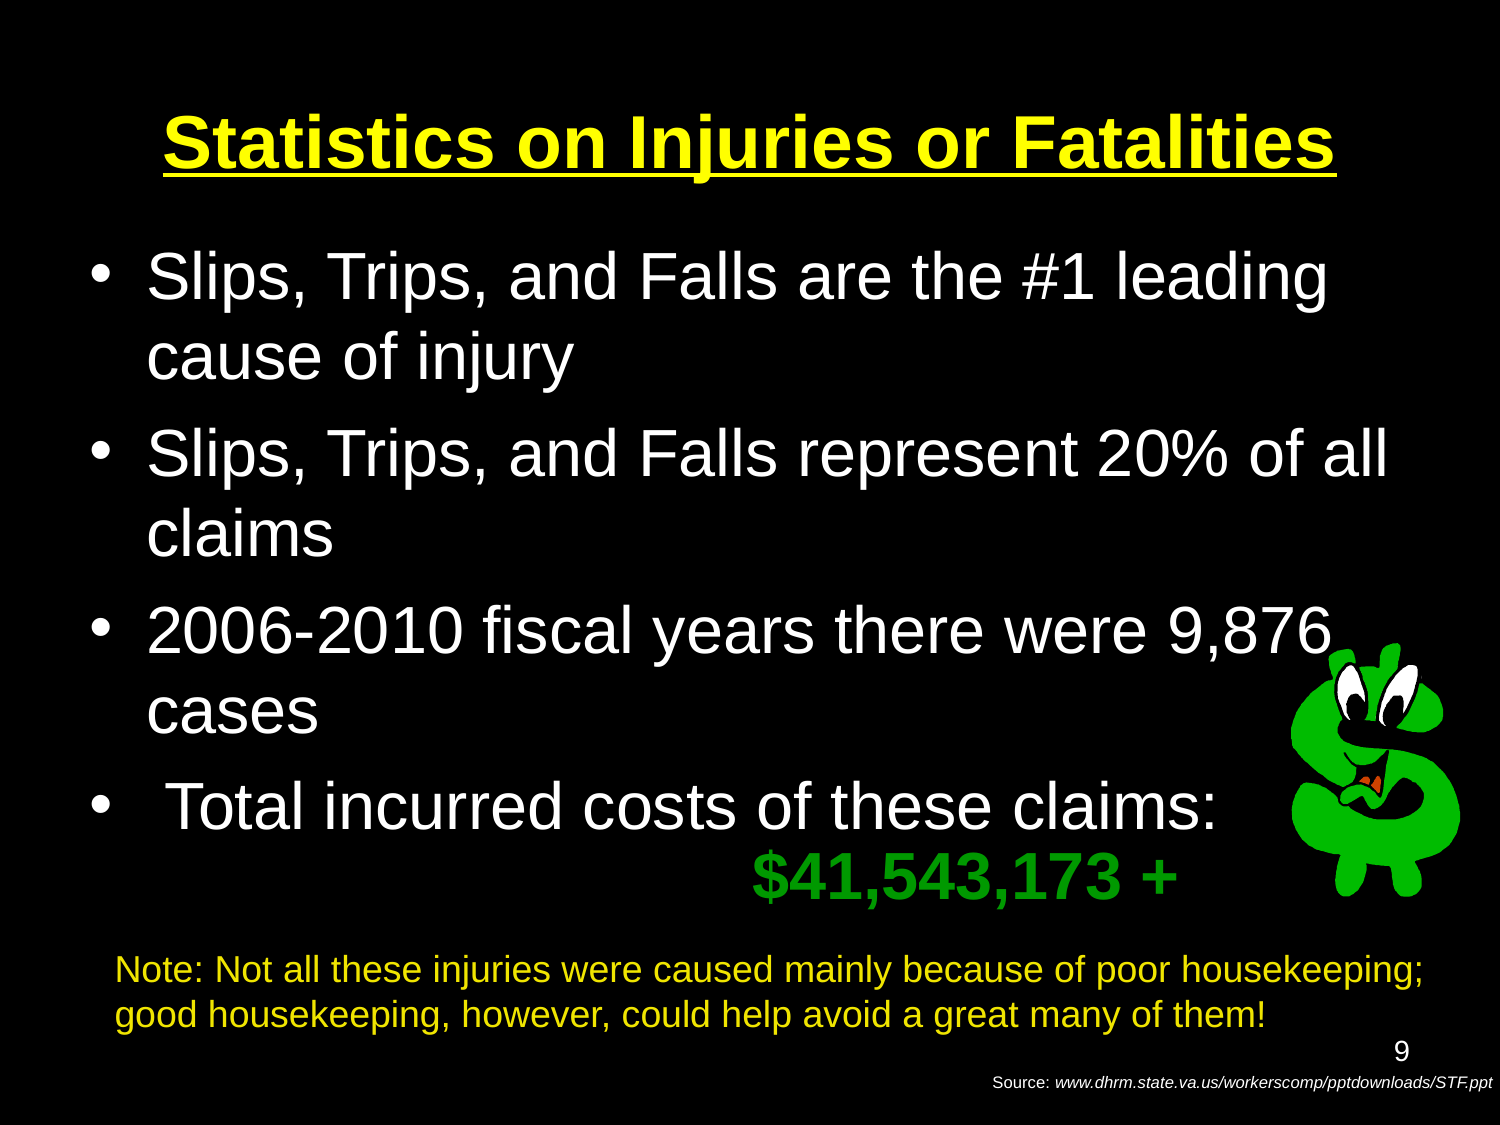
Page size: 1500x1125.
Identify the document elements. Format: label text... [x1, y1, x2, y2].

picture [1287, 624, 1463, 900]
text_box Statistics on Injuries or Fatalities [74, 45, 1425, 233]
text_box $41,543,173 + [737, 824, 1238, 921]
text_box Note: Not all these injuries were caused mainly because of poor housekeeping; good housekeeping, however, could help avoid a great many of them! [99, 937, 1450, 1043]
text_box Source: www.dhrm.state.va.us/workerscomp/pptdownloads/STF.ppt [977, 1066, 1074, 1100]
text_box <number> [1074, 1024, 1425, 1103]
list Slips, Trips, and Falls are the #1 leading cause of injury Slips, Trips, and Falls represent 20% of all claims 2006-2010 fiscal years there were 9,876 cases Total incurred costs of these claims: [75, 233, 1425, 968]
text_box Source: www.dhrm.state.va.us/workerscomp/pptdownloads/STF.ppt [1425, 1066, 1500, 1100]
